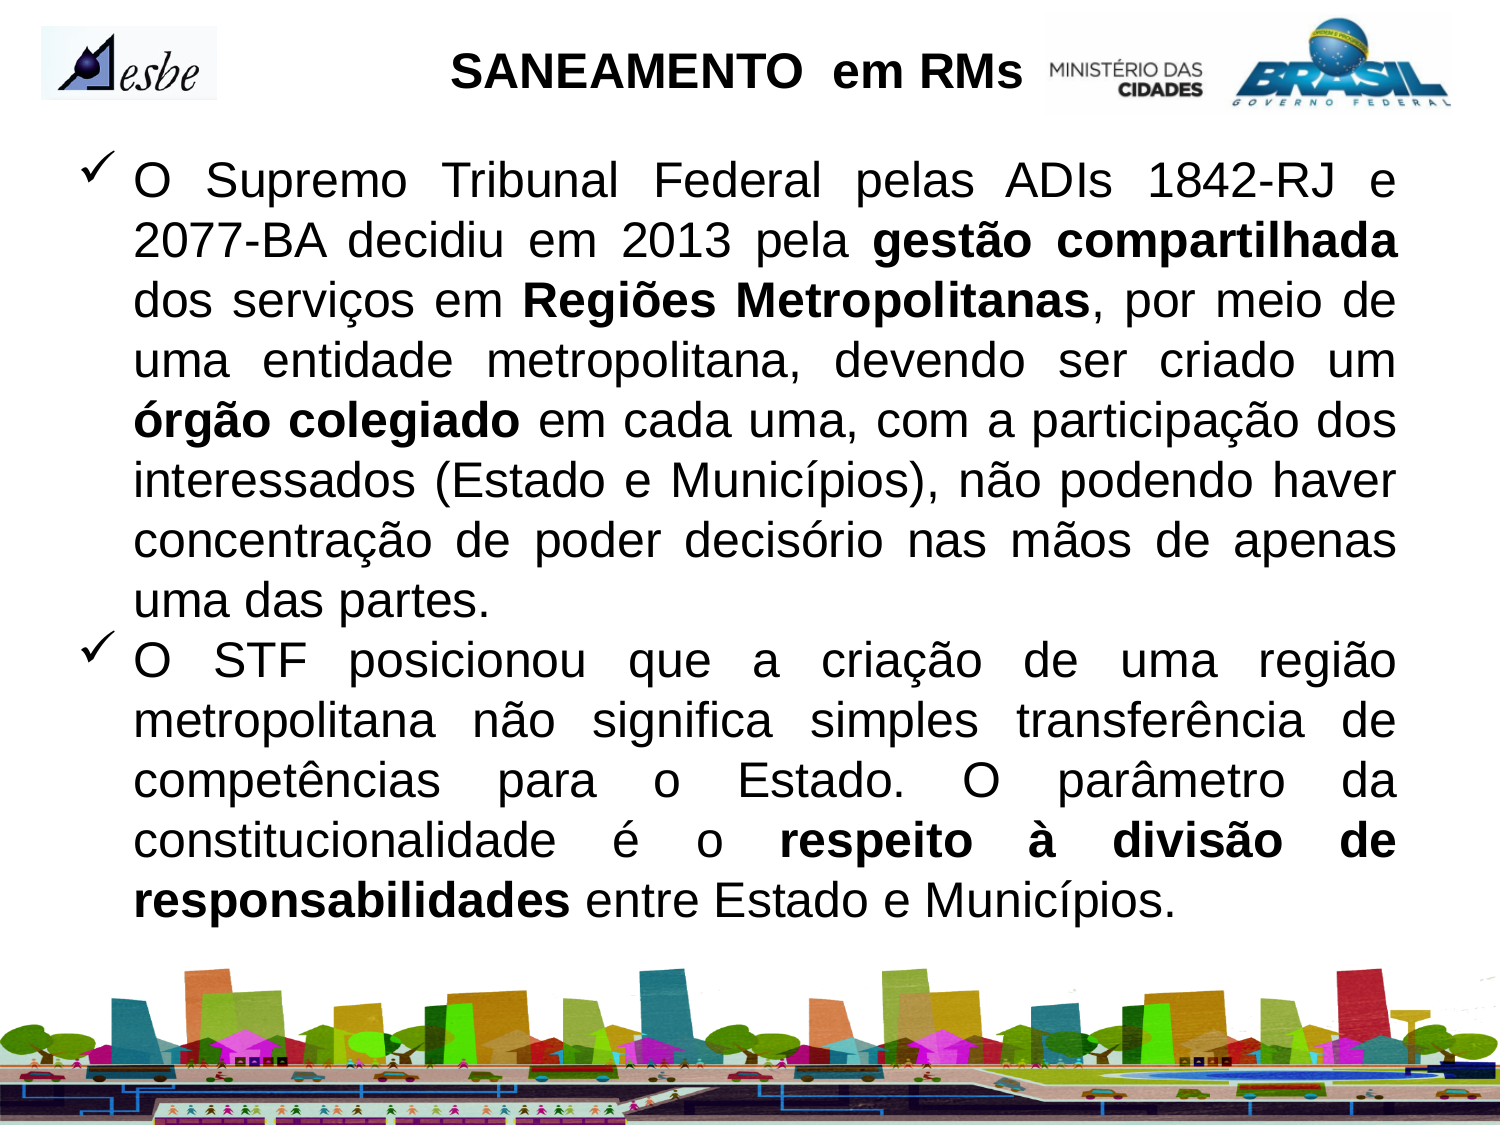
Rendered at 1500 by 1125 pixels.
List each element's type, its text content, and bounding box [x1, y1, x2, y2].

picture [1045, 11, 1483, 115]
picture [0, 955, 1500, 1125]
text_box SANEAMENTO em RMs [22, 30, 1453, 166]
picture [41, 26, 217, 30]
text_box O Supremo Tribunal Federal pelas ADIs 1842-RJ e 2077-BA decidiu em 2013 pela gestão compartilhada dos serviços em Regiões Metropolitanas, por meio de uma entidade metropolitana, devendo ser criado um órgão colegiado em cada uma, com a participação dos interessados (Estado e Municípios), não podendo haver concentração de poder decisório nas mãos de apenas uma das partes. O STF posicionou que a criação de uma região metropolitana não significa simples transferência de competências para o Estado. O parâmetro da constitucionalidade é o respeito à divisão de responsabilidades entre Estado e Municípios. [62, 140, 1413, 996]
